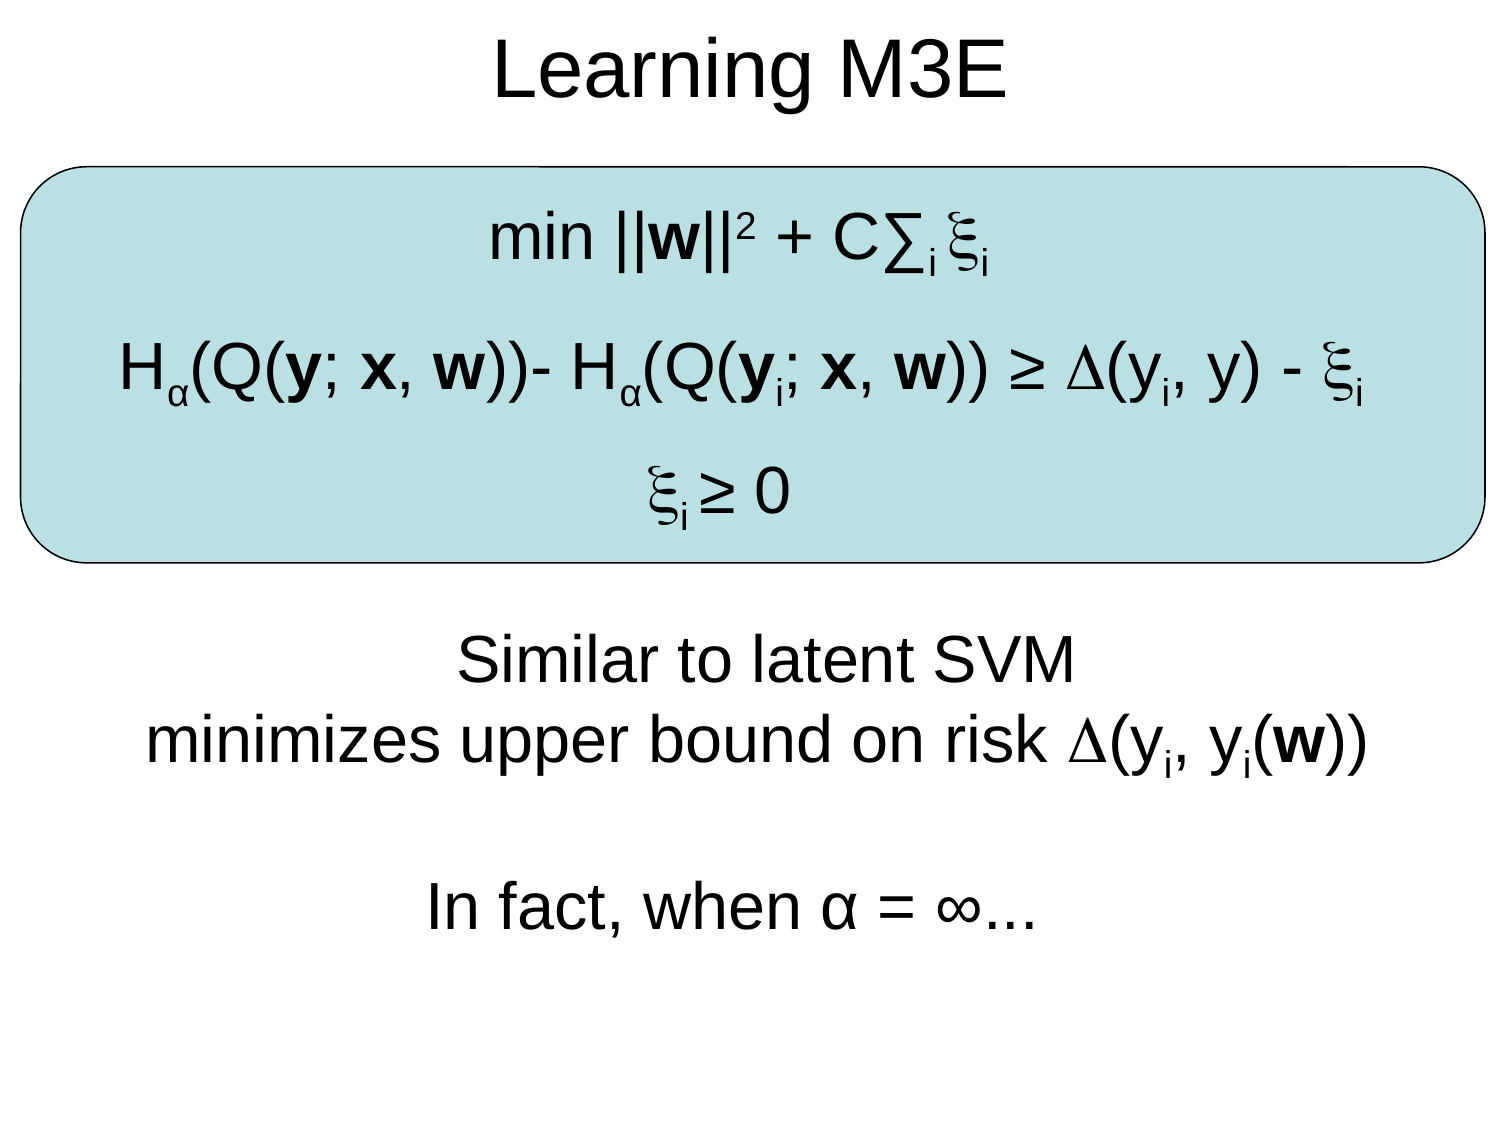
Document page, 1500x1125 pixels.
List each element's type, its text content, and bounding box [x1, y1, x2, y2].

text_box In fact, when α = ∞... [410, 855, 1054, 950]
text_box Hα(Q(y; x, w))- Hα(Q(yi; x, w)) ≥ (yi, y) - i [103, 315, 1398, 422]
text_box min ||w||2 + C∑i i [473, 185, 1004, 291]
text_box [20, 166, 1486, 563]
text_box Similar to latent SVM minimizes upper bound on risk (yi, yi(w)) [130, 608, 1404, 794]
title Learning M3E [75, 2, 1425, 127]
text_box i ≥ 0 [632, 439, 825, 545]
